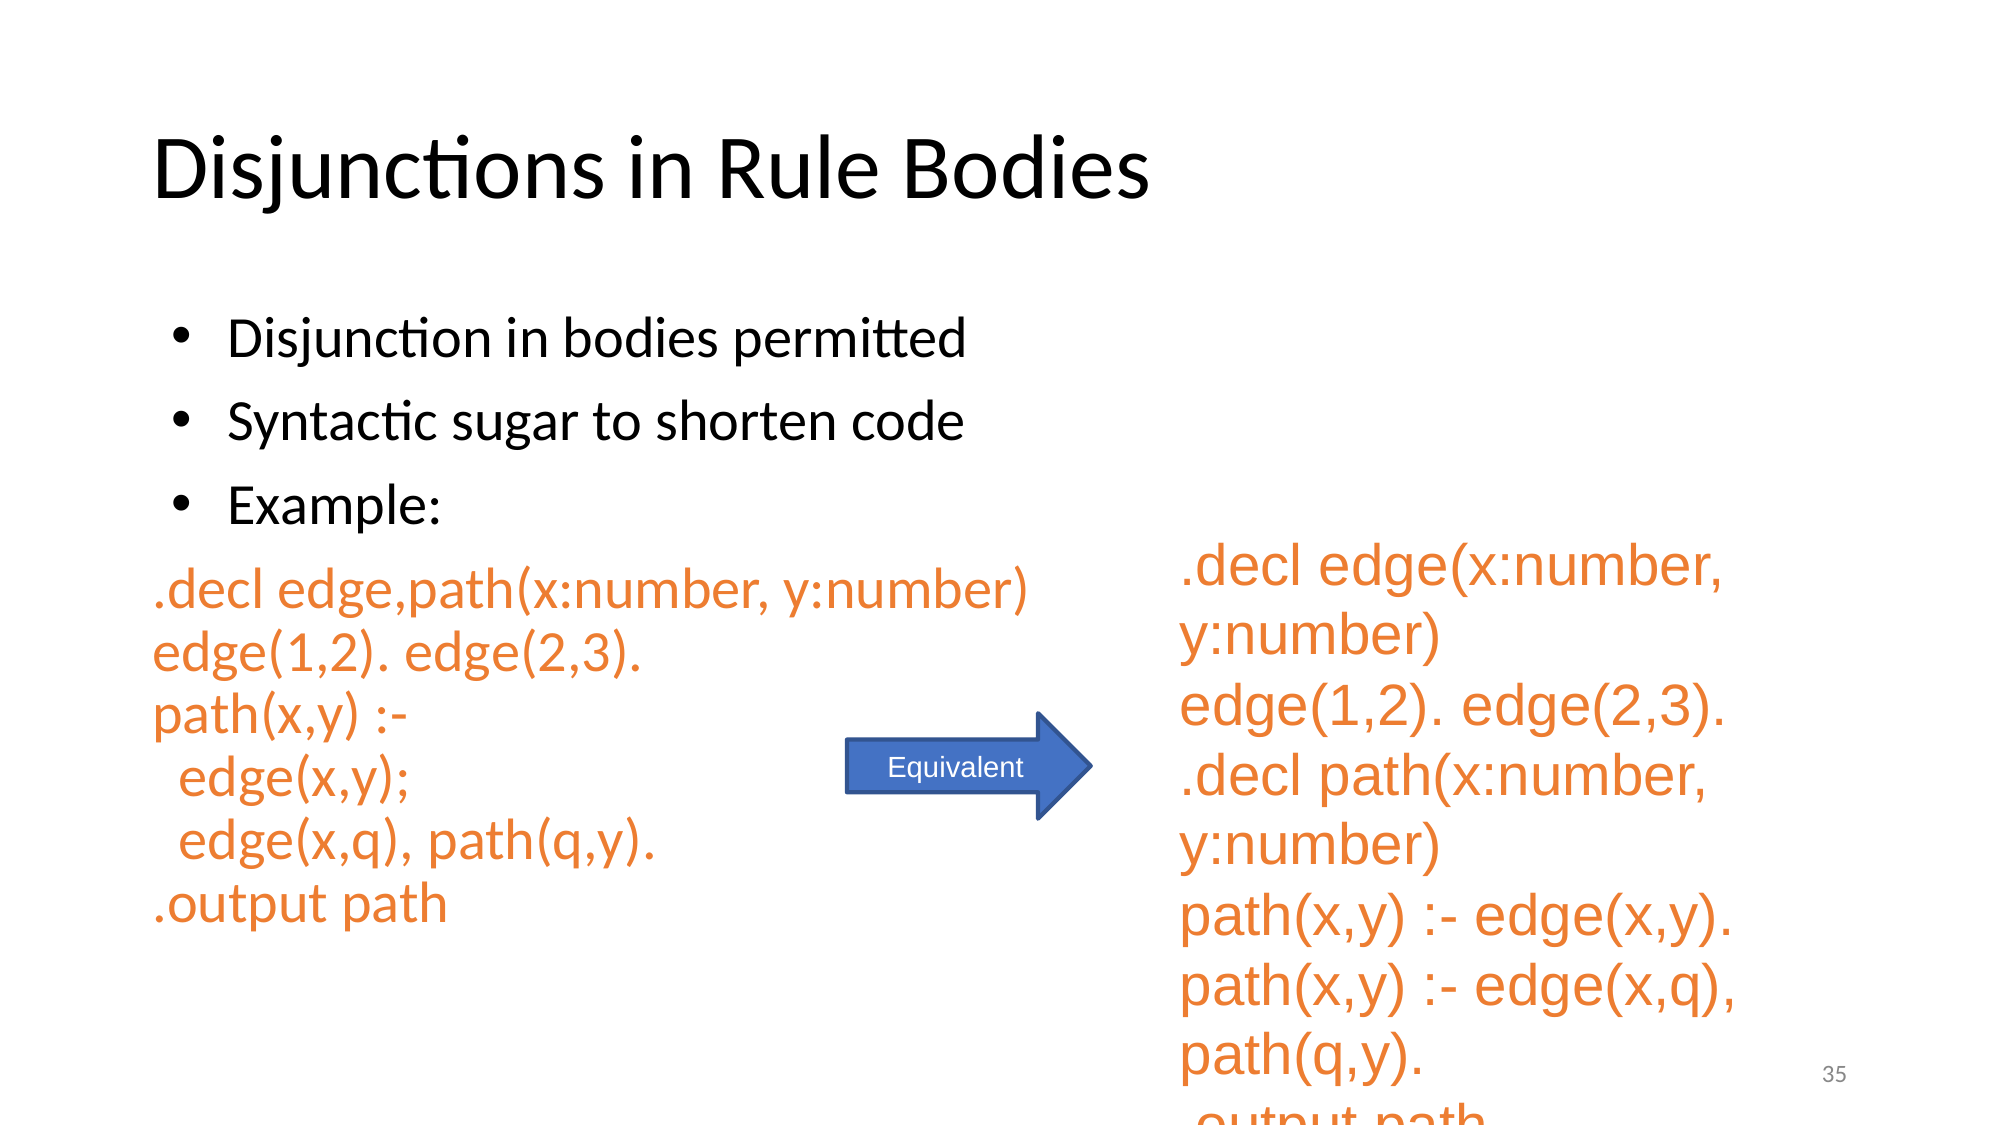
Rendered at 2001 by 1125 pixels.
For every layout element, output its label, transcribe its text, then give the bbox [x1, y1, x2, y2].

slide_number 36 [1412, 1042, 1863, 1103]
text_box .decl edge(x:number, y:number) edge(1,2). edge(2,3). .decl path(x:number, y:number) path(x,y) :- edge(x,y). path(x,y) :- edge(x,q), path(q,y). .output path [1164, 519, 1968, 1125]
list Disjunction in bodies permitted Syntactic sugar to shorten code Example: .decl edge,path(x:number, y:number) edge(1,2). edge(2,3). path(x,y) :- edge(x,y); edge(x,q), path(q,y). .output path [137, 299, 1863, 1014]
text_box Equivalent [844, 711, 1093, 821]
title Disjunctions in Rule Bodies [137, 59, 1863, 278]
